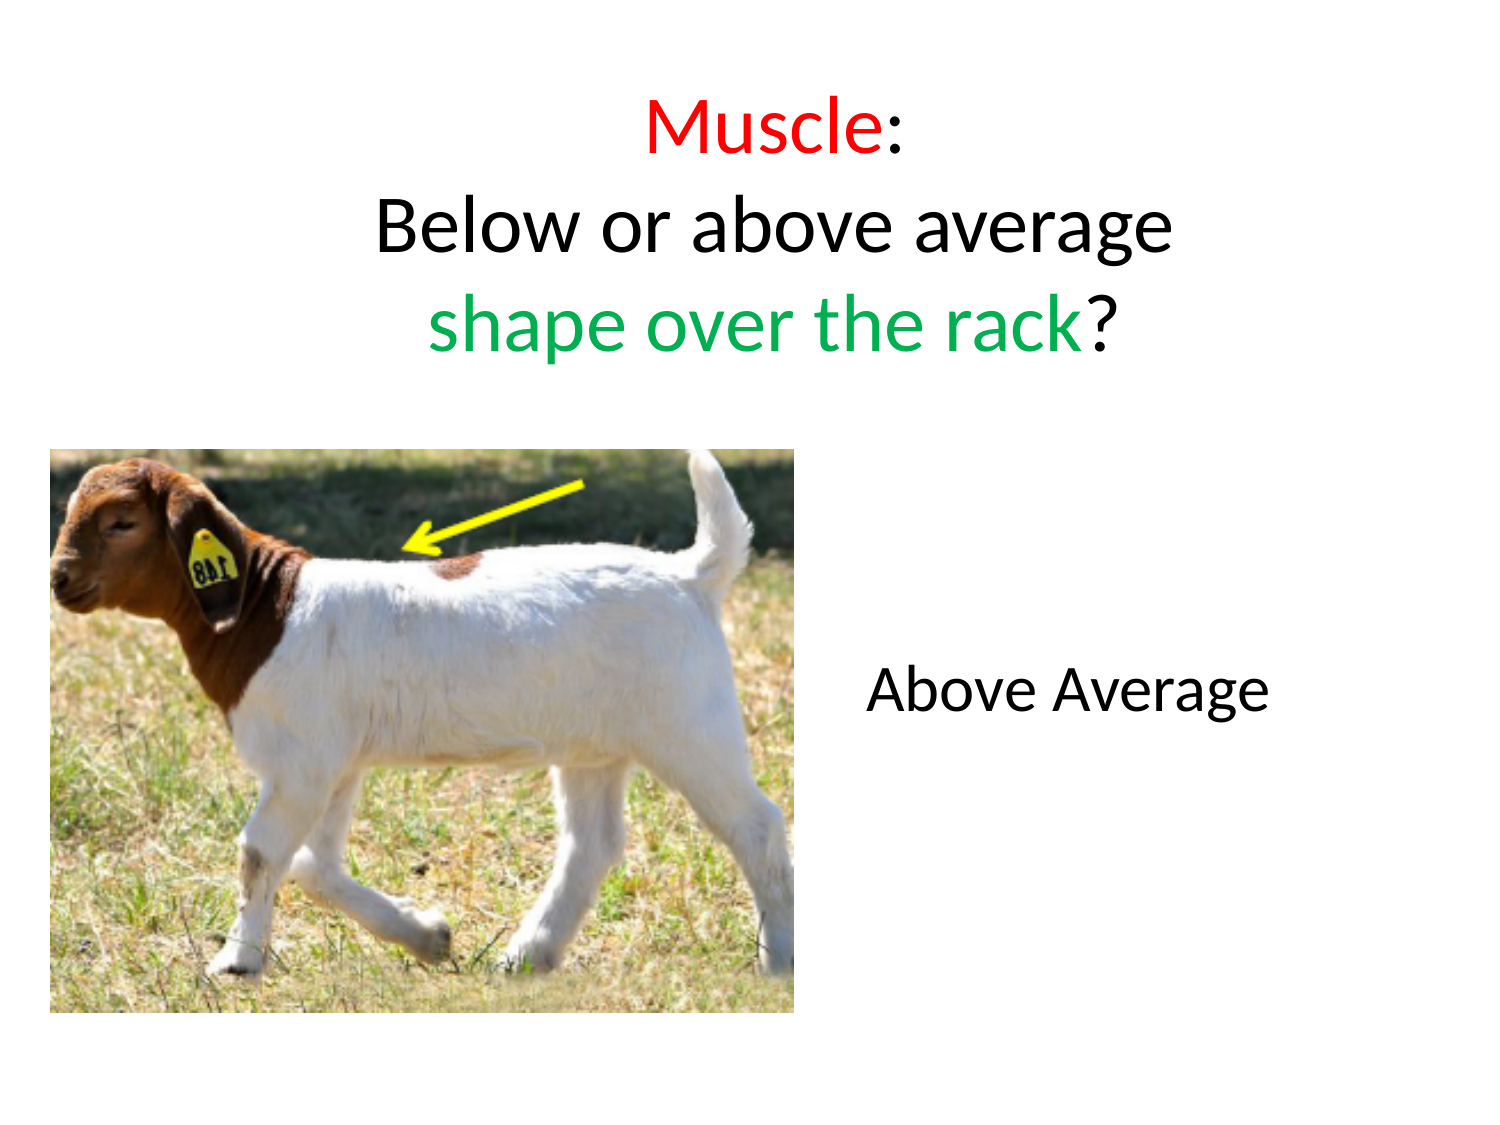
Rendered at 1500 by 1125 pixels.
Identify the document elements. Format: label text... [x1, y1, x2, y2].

title Muscle: Below or above average shape over the rack? [137, 62, 1413, 475]
picture [49, 449, 794, 1013]
subtitle Above Average [798, 637, 1375, 800]
